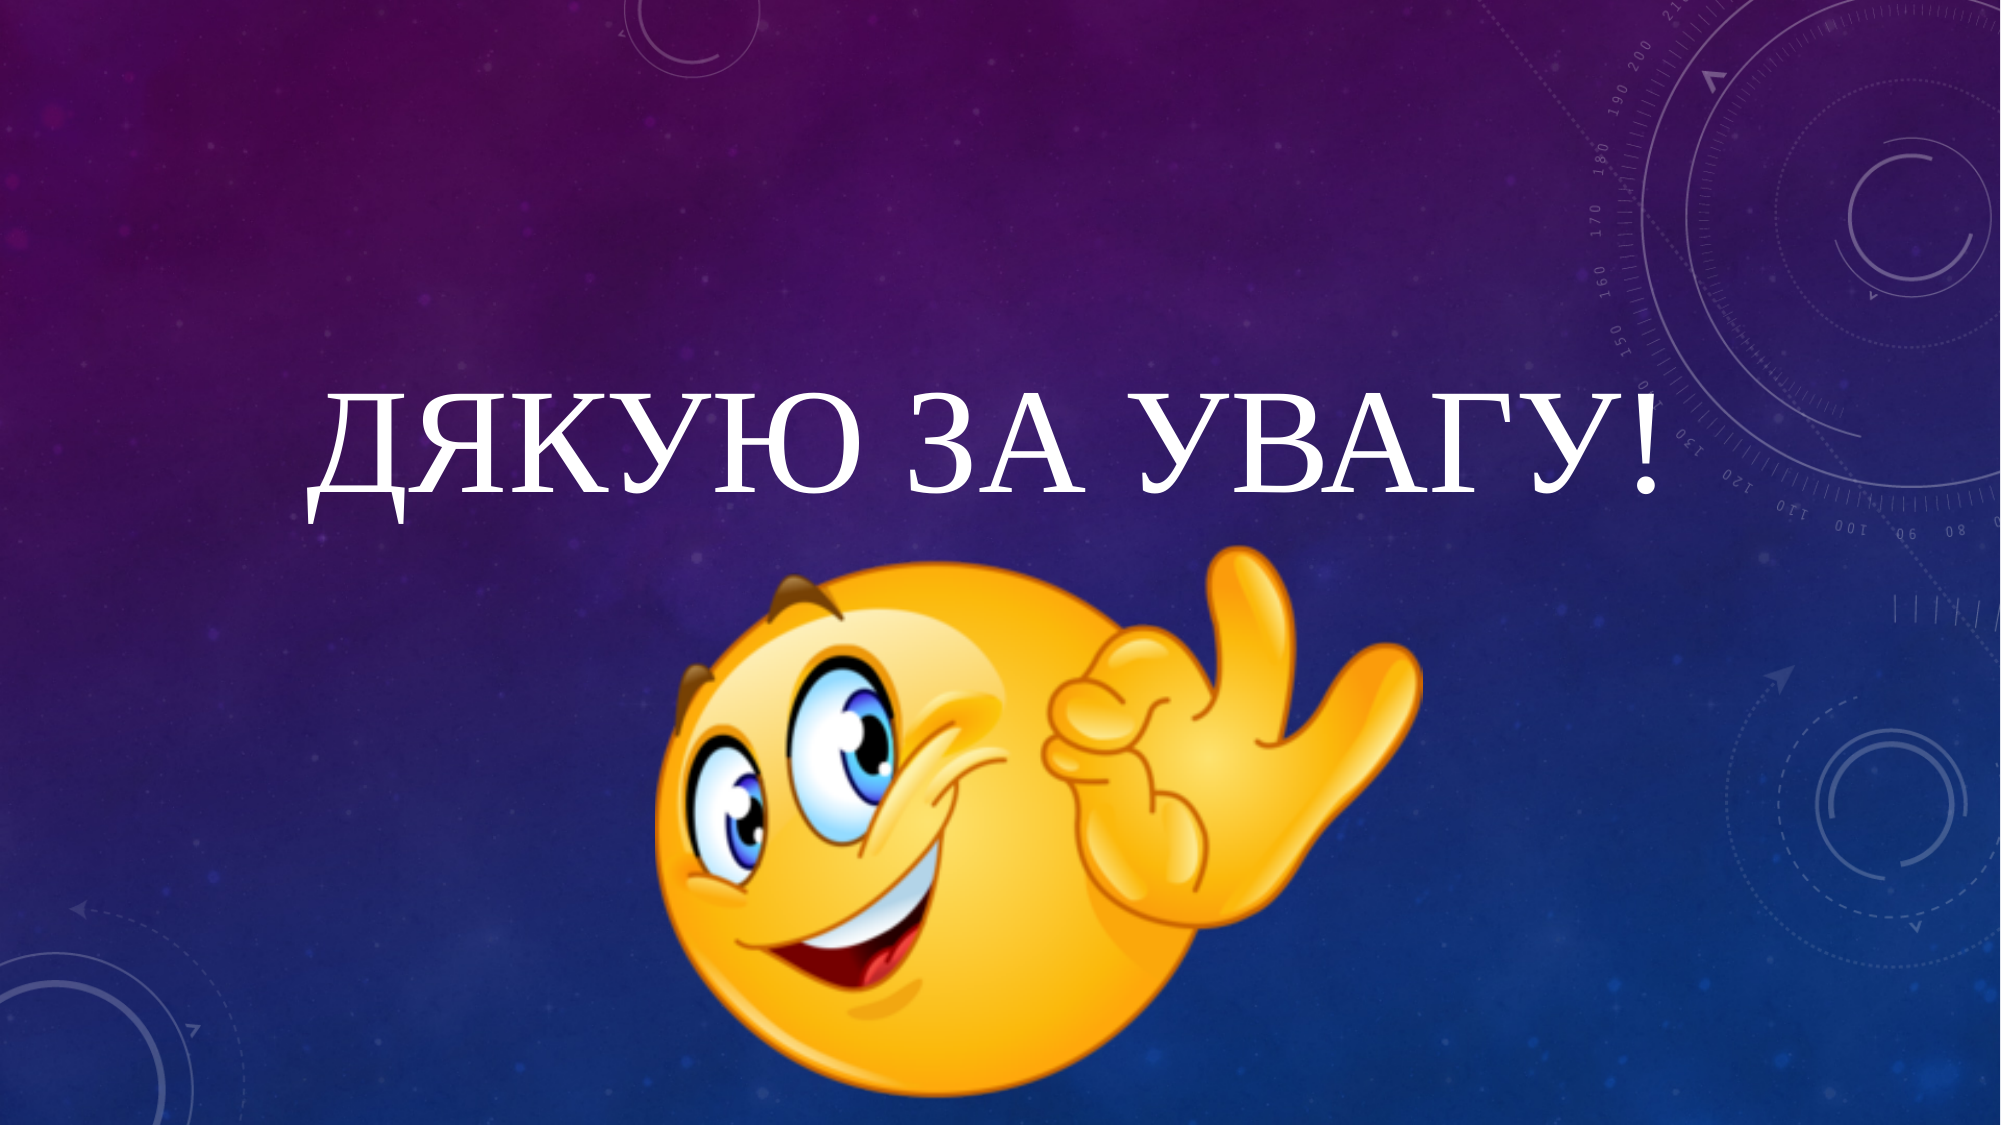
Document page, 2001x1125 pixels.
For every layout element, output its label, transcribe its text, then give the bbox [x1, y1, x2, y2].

title Дякую за увагу! [167, 40, 1812, 825]
picture [0, 0, 2001, 1125]
